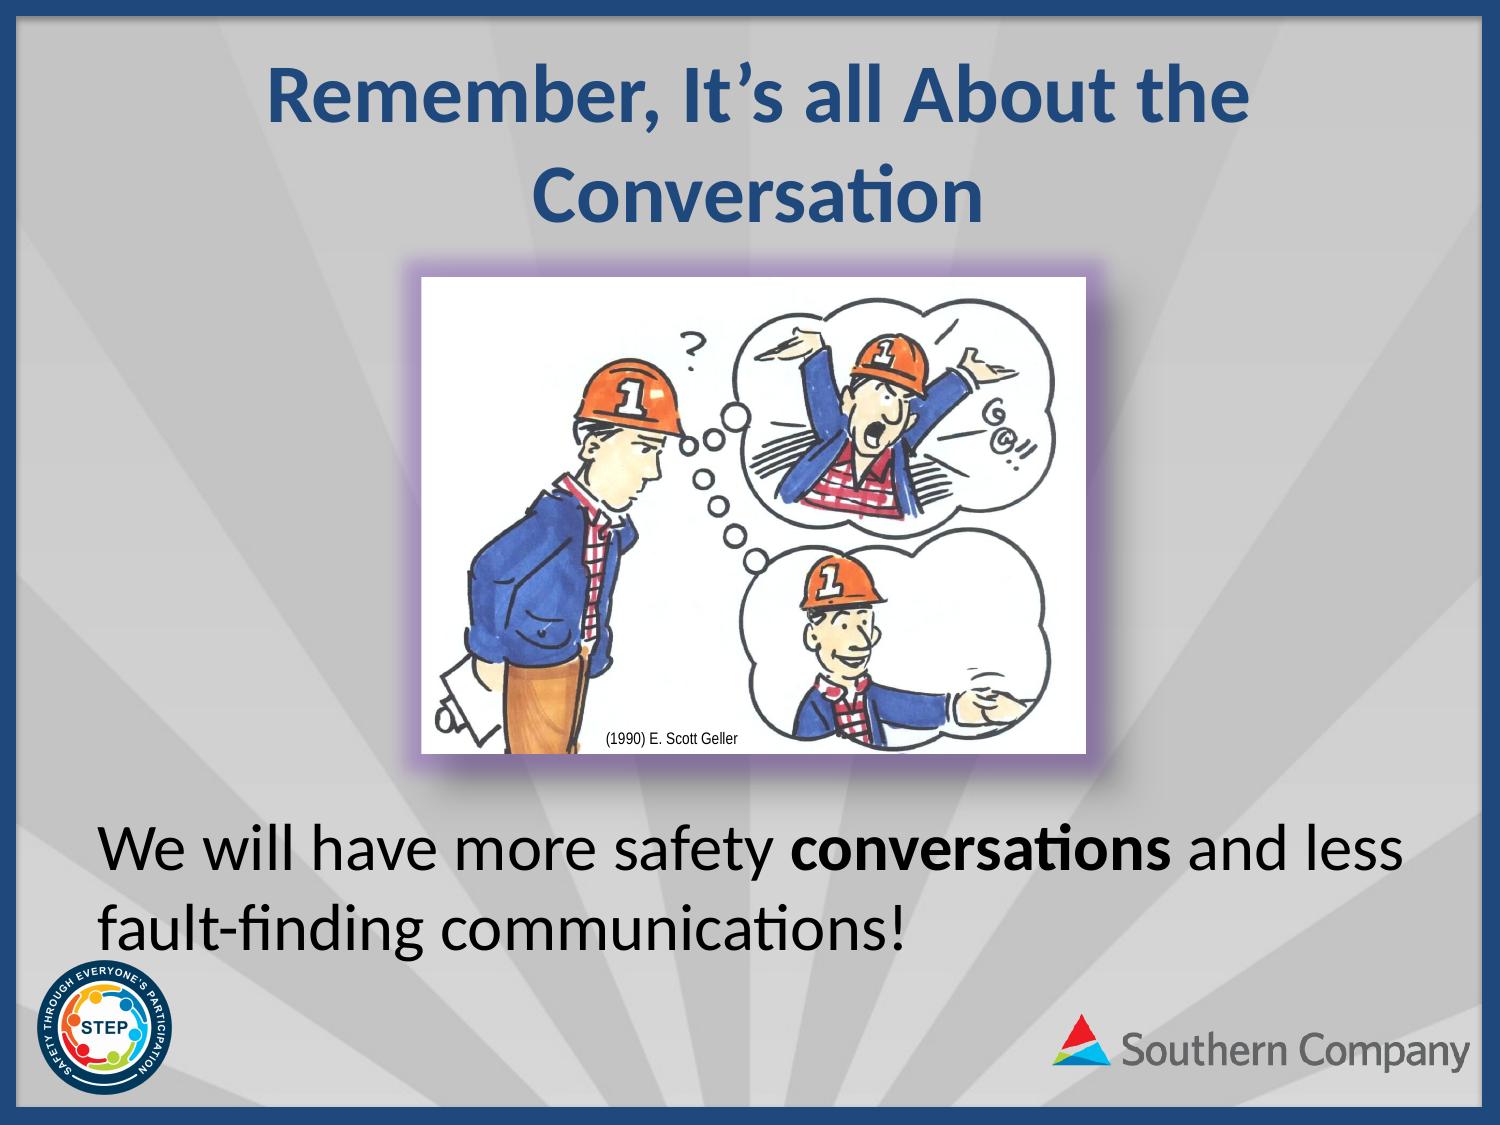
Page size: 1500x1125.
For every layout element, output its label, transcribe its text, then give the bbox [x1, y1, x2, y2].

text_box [421, 277, 1086, 757]
title Remember, It’s all About the Conversation [18, 99, 1500, 180]
picture [16, 16, 1482, 1107]
list We will have more safety conversations and less fault-finding communications! [82, 796, 1425, 975]
